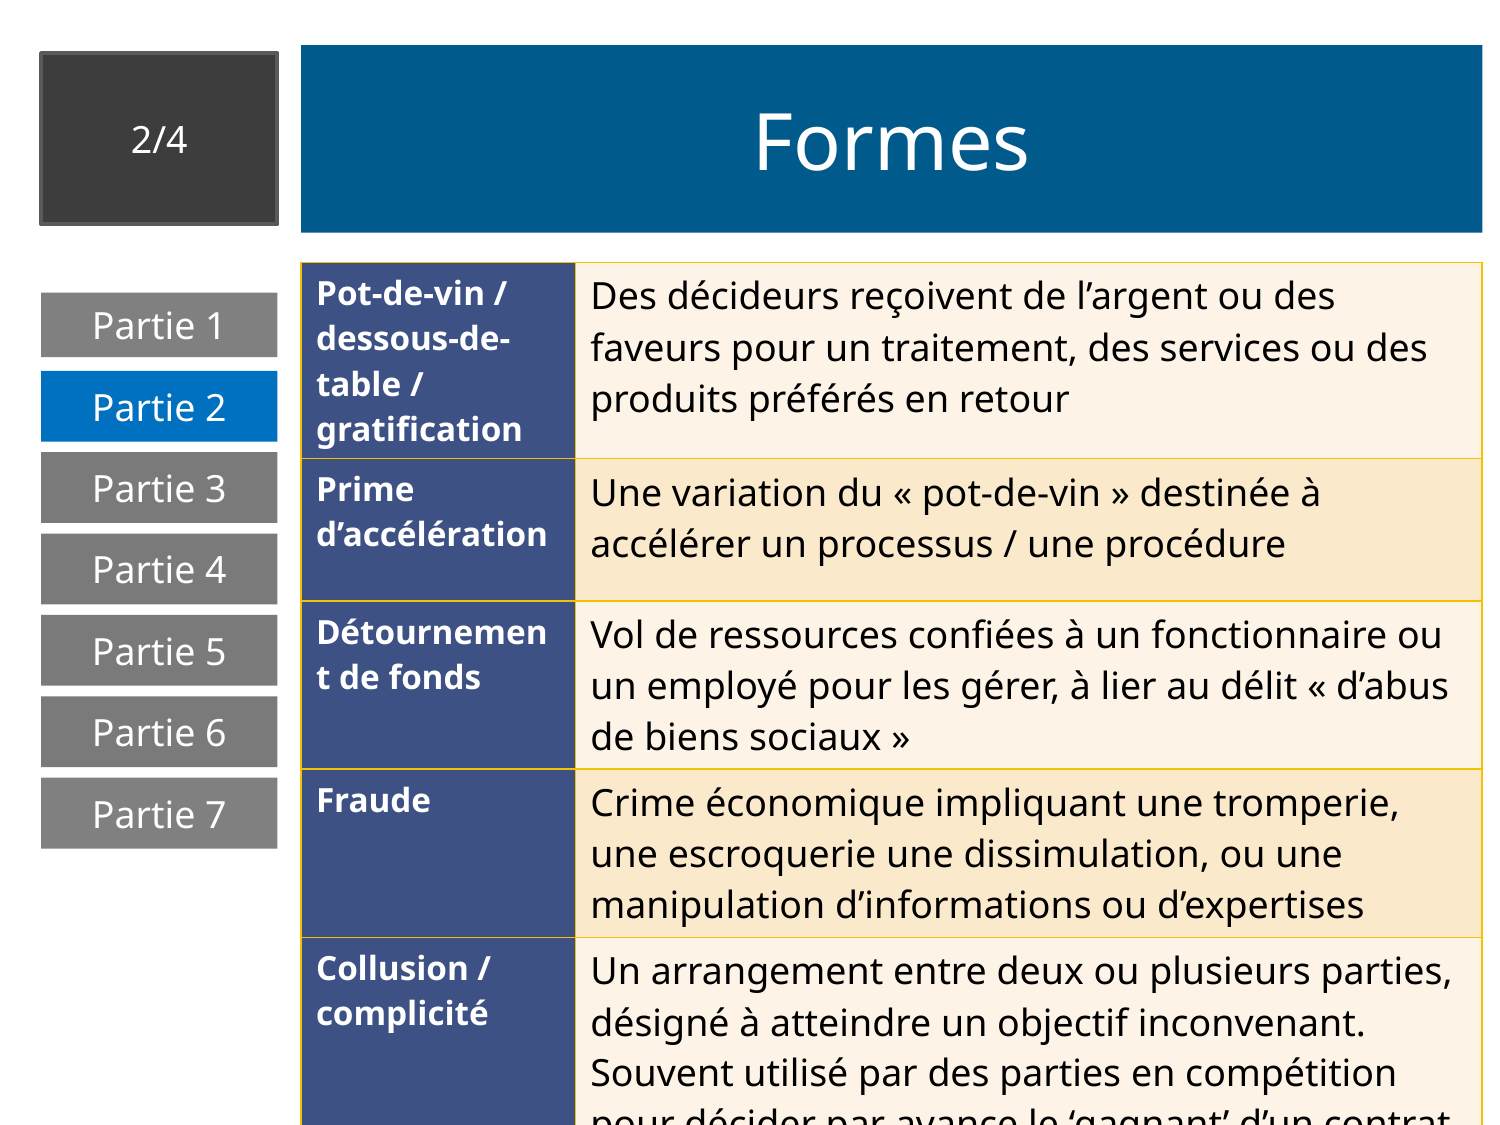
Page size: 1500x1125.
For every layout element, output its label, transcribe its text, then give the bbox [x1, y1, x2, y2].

table_cell Détournement de fonds [302, 602, 575, 768]
table_header Pot-de-vin / dessous-de-table / gratification [302, 263, 575, 458]
text_box Partie 4 [39, 531, 279, 606]
title Formes [301, 45, 1483, 233]
table_cell Crime économique impliquant une tromperie, une escroquerie une dissimulation, ou une manipulation d’informations ou d’expertises [576, 770, 1481, 937]
text_box 2/4 [39, 51, 279, 226]
table_cell Fraude [302, 770, 575, 937]
text_box Partie 5 [39, 613, 279, 688]
text_box Partie 1 [39, 291, 279, 359]
table_cell Collusion / complicité [302, 938, 575, 1125]
text_box Partie 7 [39, 776, 279, 851]
text_box Partie 2 [39, 369, 279, 444]
table_header Des décideurs reçoivent de l’argent ou des faveurs pour un traitement, des services ou des produits préférés en retour [576, 263, 1481, 458]
table_cell Une variation du « pot-de-vin » destinée à accélérer un processus / une procédure [576, 459, 1481, 600]
text_box Partie 3 [39, 450, 279, 525]
table_cell Vol de ressources confiées à un fonctionnaire ou un employé pour les gérer, à lier au délit « d’abus de biens sociaux » [576, 602, 1481, 768]
text_box Partie 6 [39, 694, 279, 769]
table_cell Prime d’accélération [302, 459, 575, 600]
table_cell Un arrangement entre deux ou plusieurs parties, désigné à atteindre un objectif inconvenant. Souvent utilisé par des parties en compétition pour décider par avance le ‘gagnant’ d’un contrat [576, 938, 1481, 1125]
